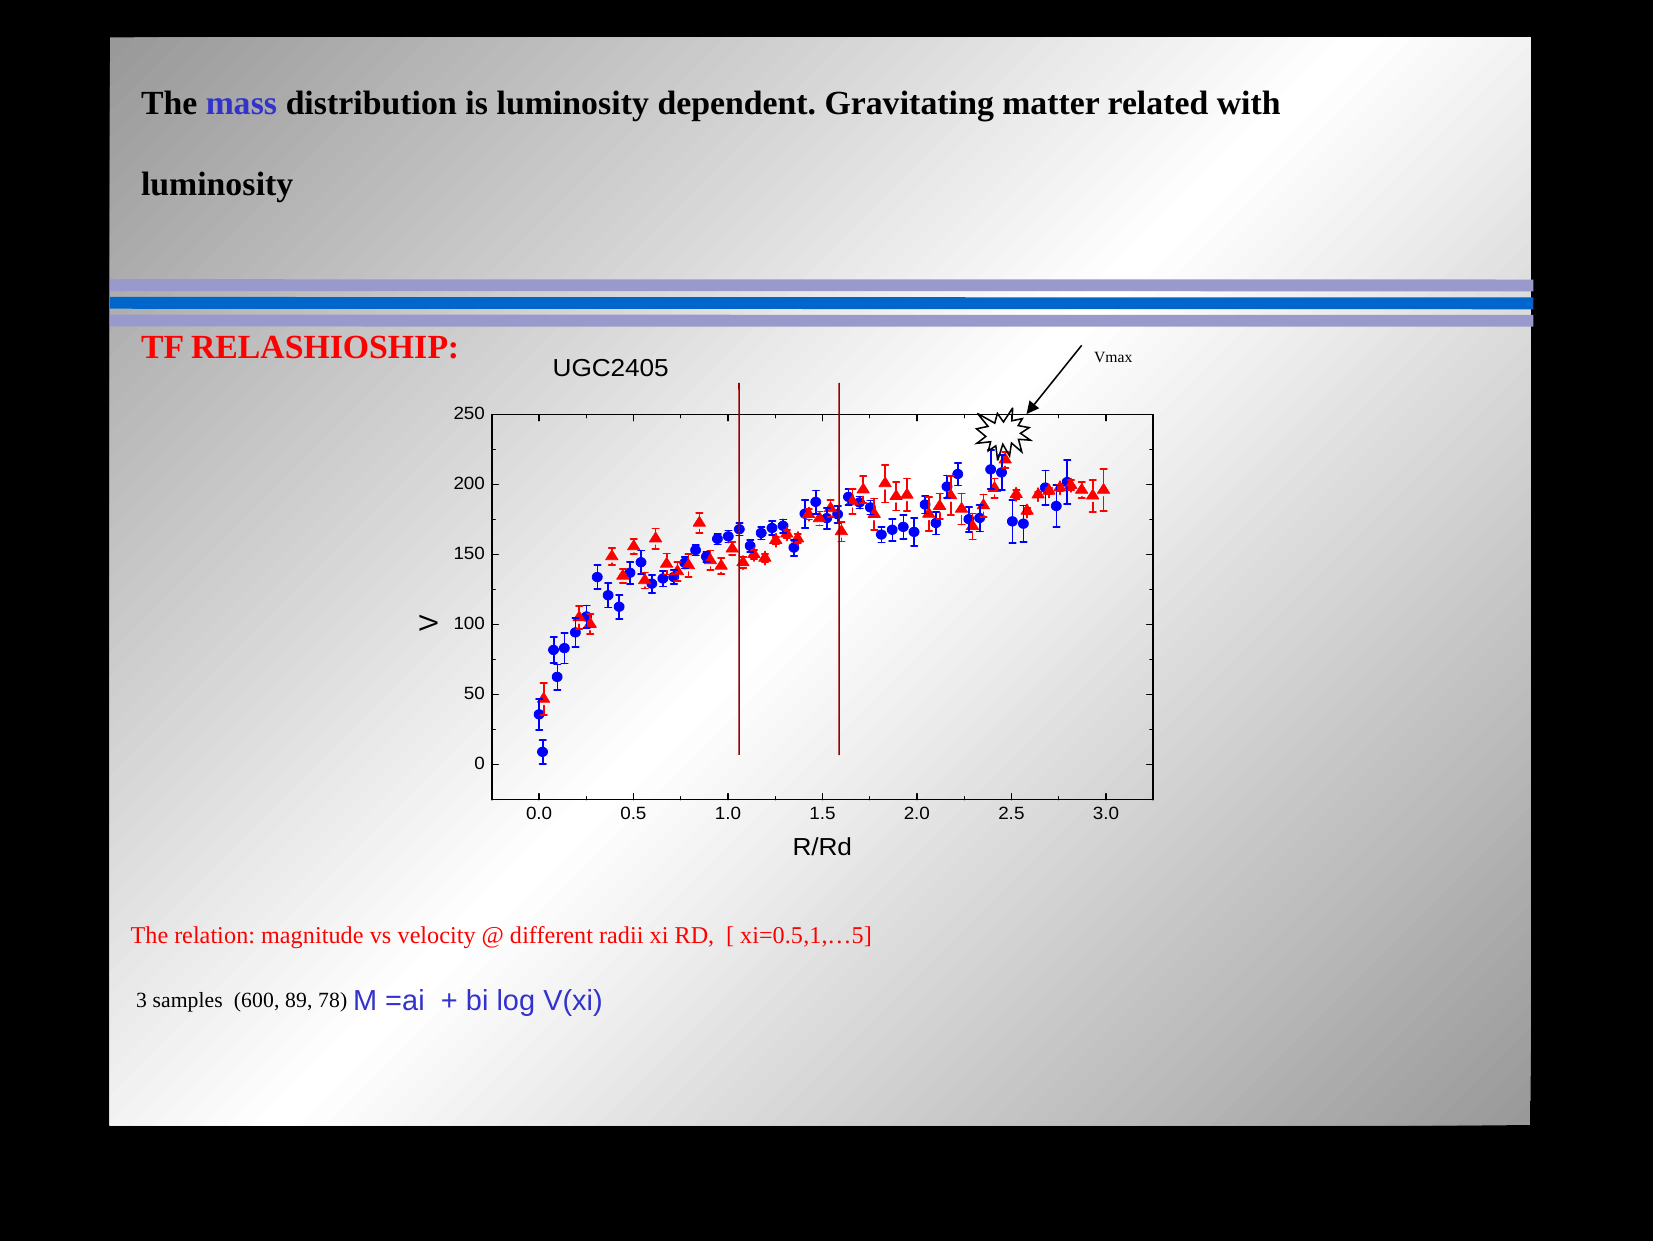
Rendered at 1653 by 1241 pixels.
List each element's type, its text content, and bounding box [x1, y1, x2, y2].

text_box [1236, 45, 1565, 513]
text_box The relation: magnitude vs velocity @ different radii xi RD, [ xi=0.5,1,…5] 3 samples (600, 89, 78) M =ai + bi log V(xi) [114, 882, 1527, 1082]
text_box [101, 45, 358, 513]
text_box The mass distribution is luminosity dependent. Gravitating matter related with luminosity TF RELASHIOSHIP: [126, 32, 1403, 477]
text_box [363, 307, 1232, 908]
